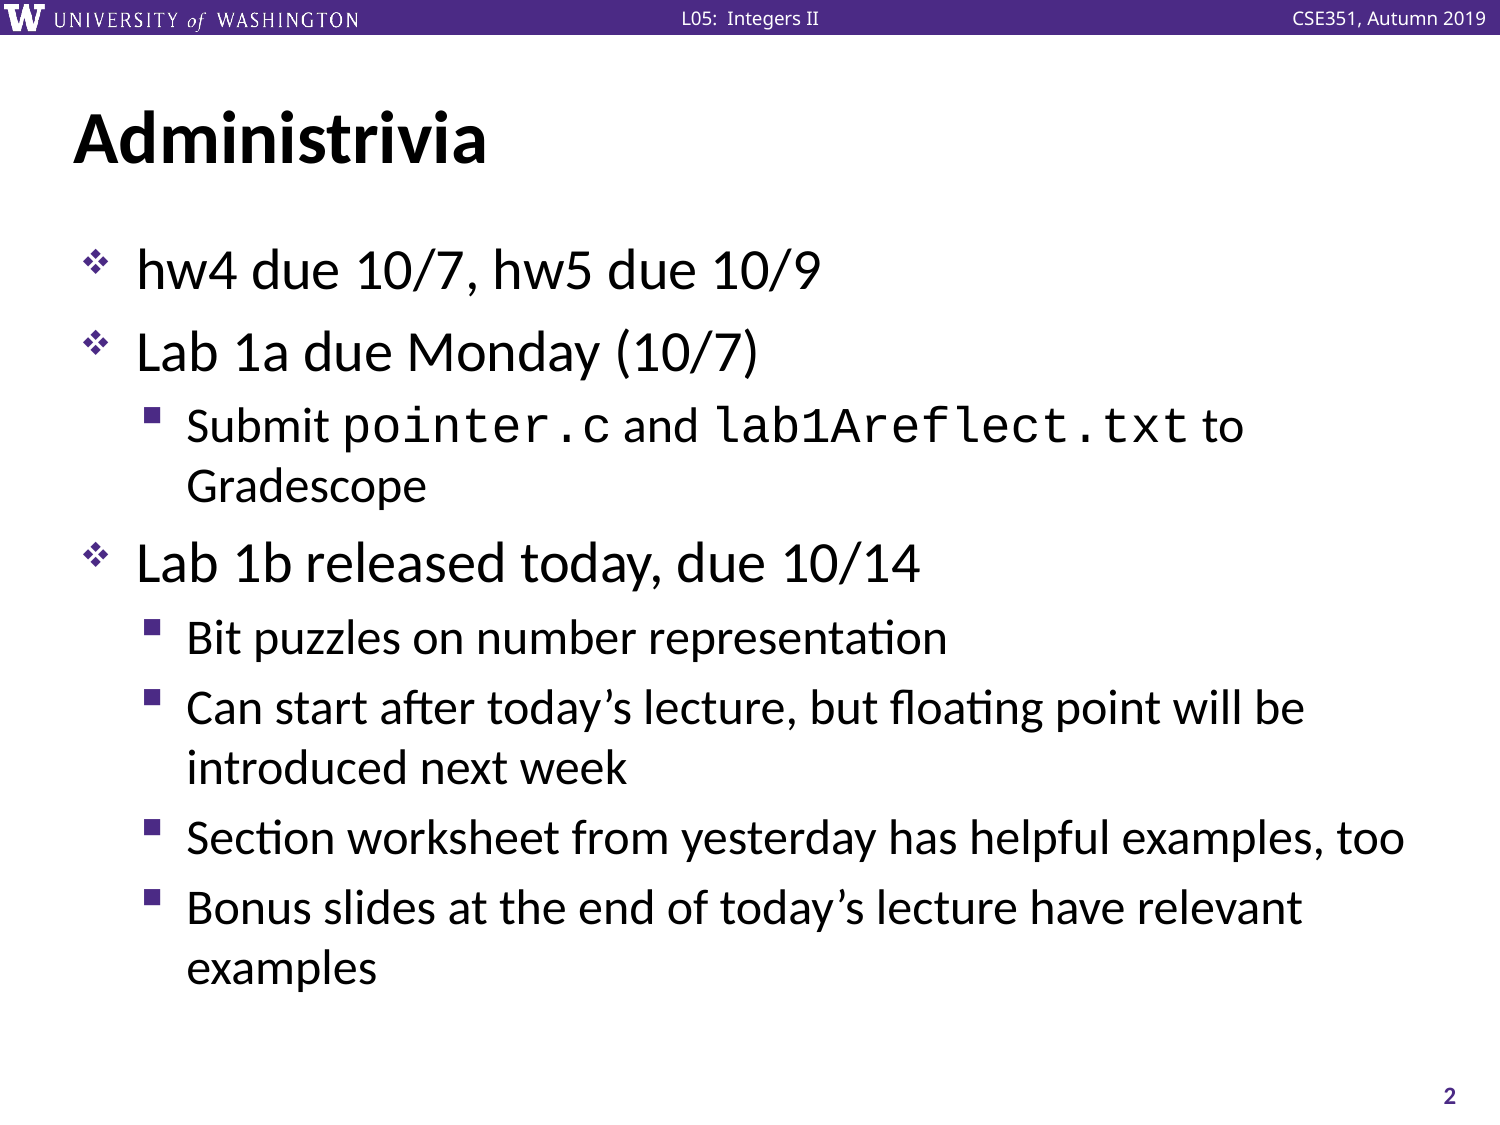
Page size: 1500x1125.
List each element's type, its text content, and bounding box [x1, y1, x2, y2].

title Administrivia [58, 71, 1438, 197]
picture [4, 4, 358, 32]
slide_number 2 [1400, 1065, 1500, 1125]
list hw4 due 10/7, hw5 due 10/9 Lab 1a due Monday (10/7) Submit pointer.c and lab1Areflect.txt to Gradescope Lab 1b released today, due 10/14 Bit puzzles on number representation Can start after today’s lecture, but floating point will be introduced next week Section worksheet from yesterday has helpful examples, too Bonus slides at the end of today’s lecture have relevant examples [64, 223, 1438, 1040]
